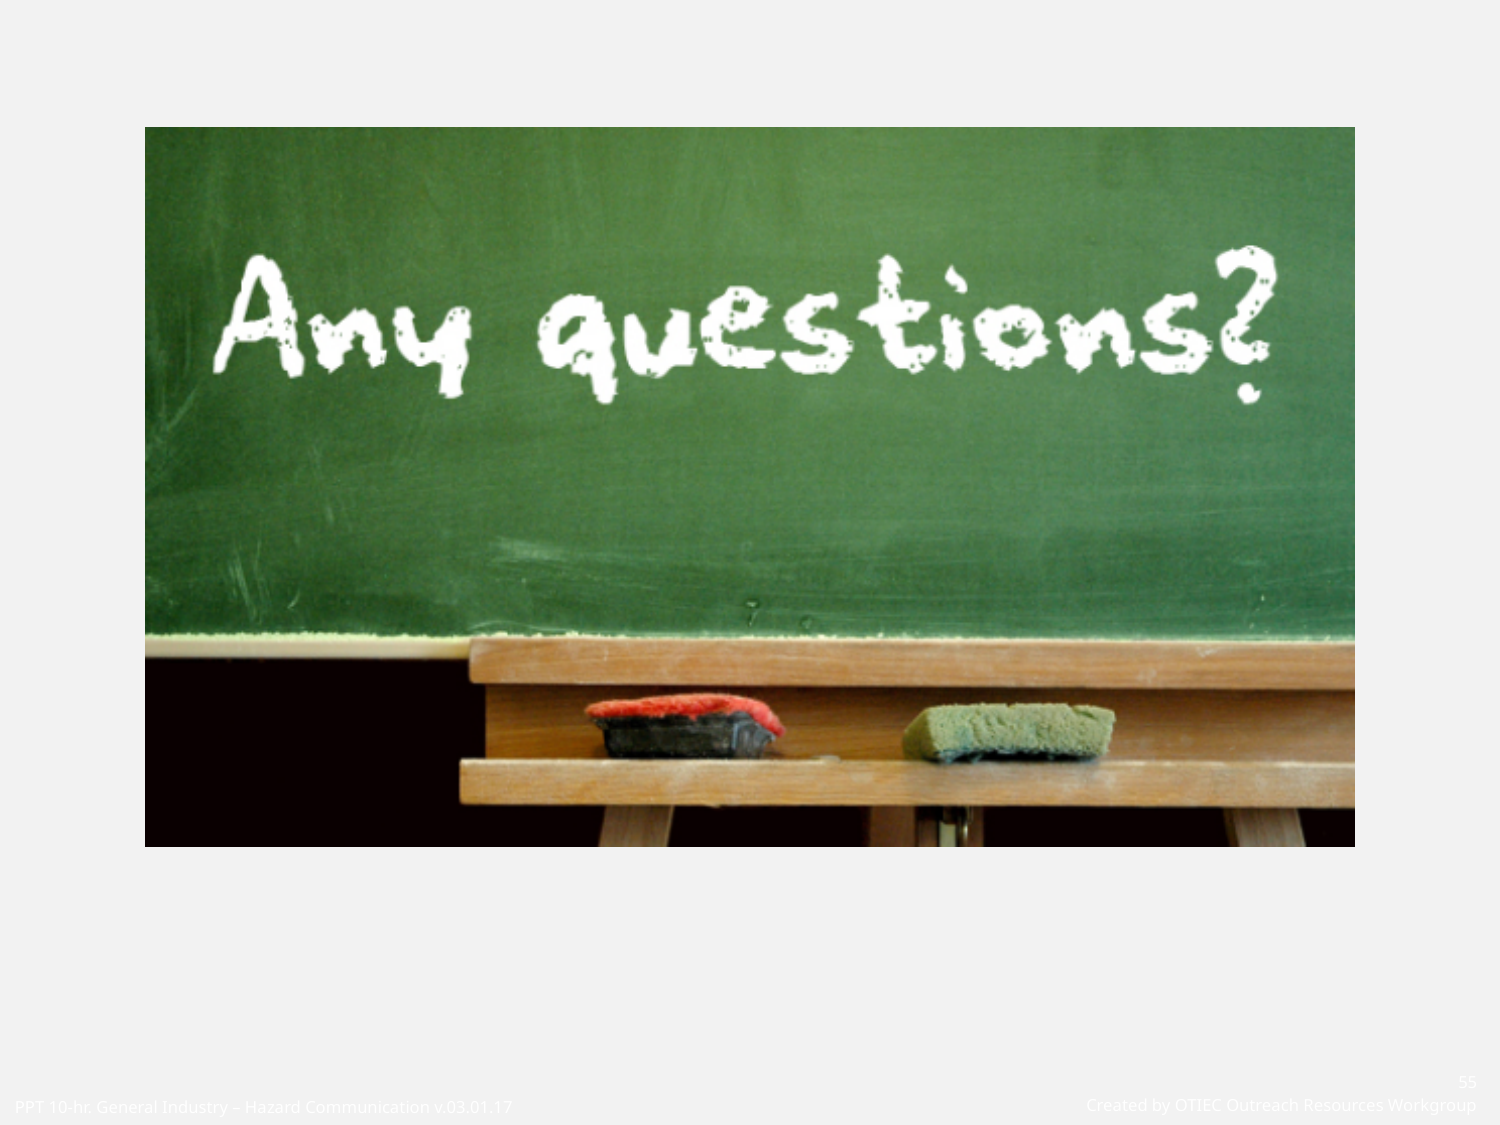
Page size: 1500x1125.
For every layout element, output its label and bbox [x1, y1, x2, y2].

picture [145, 126, 1355, 847]
